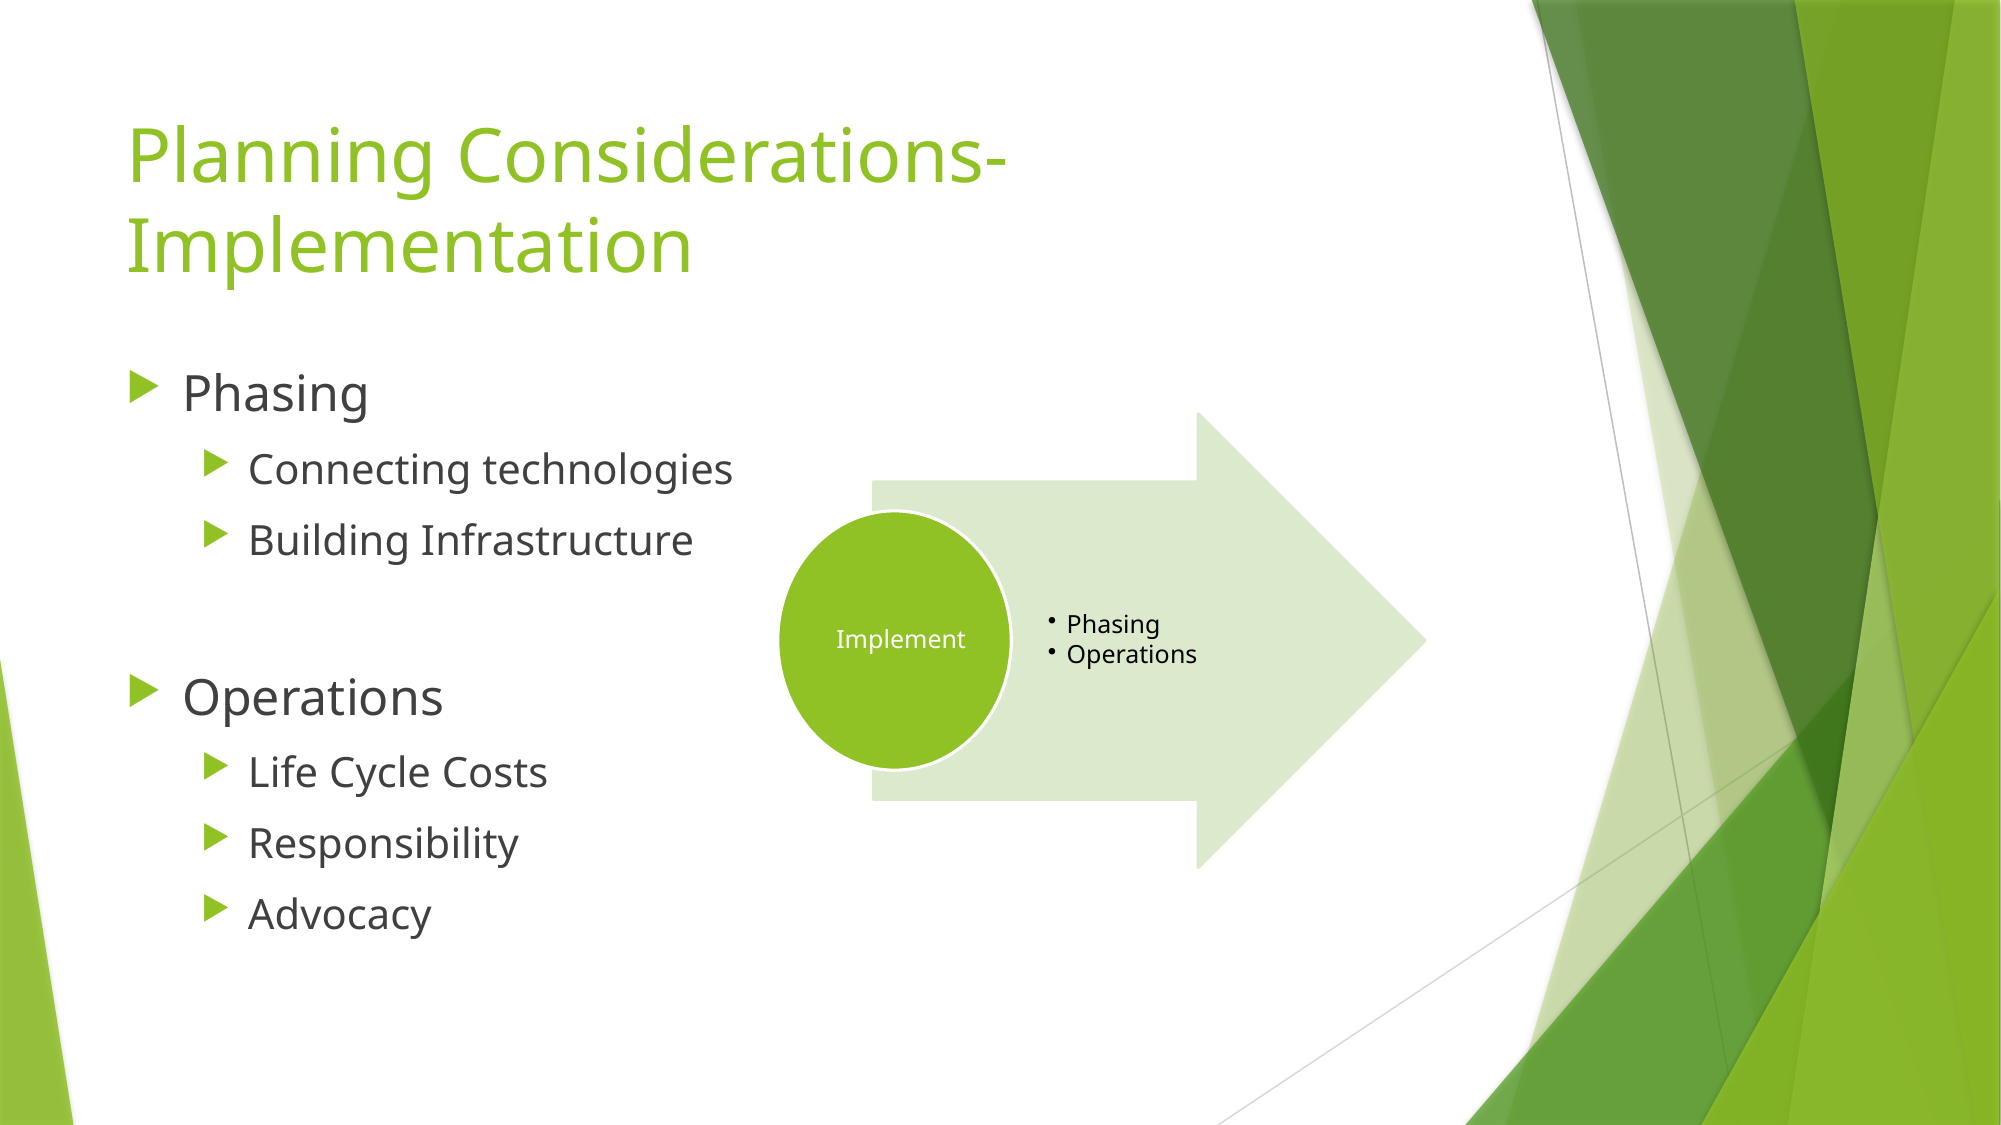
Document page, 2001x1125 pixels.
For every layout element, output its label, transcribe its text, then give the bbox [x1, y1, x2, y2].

title Planning Considerations-Implementation [111, 99, 1522, 317]
list Phasing Connecting technologies Building Infrastructure Operations Life Cycle Costs Responsibility Advocacy [111, 354, 1522, 992]
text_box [777, 413, 1426, 868]
